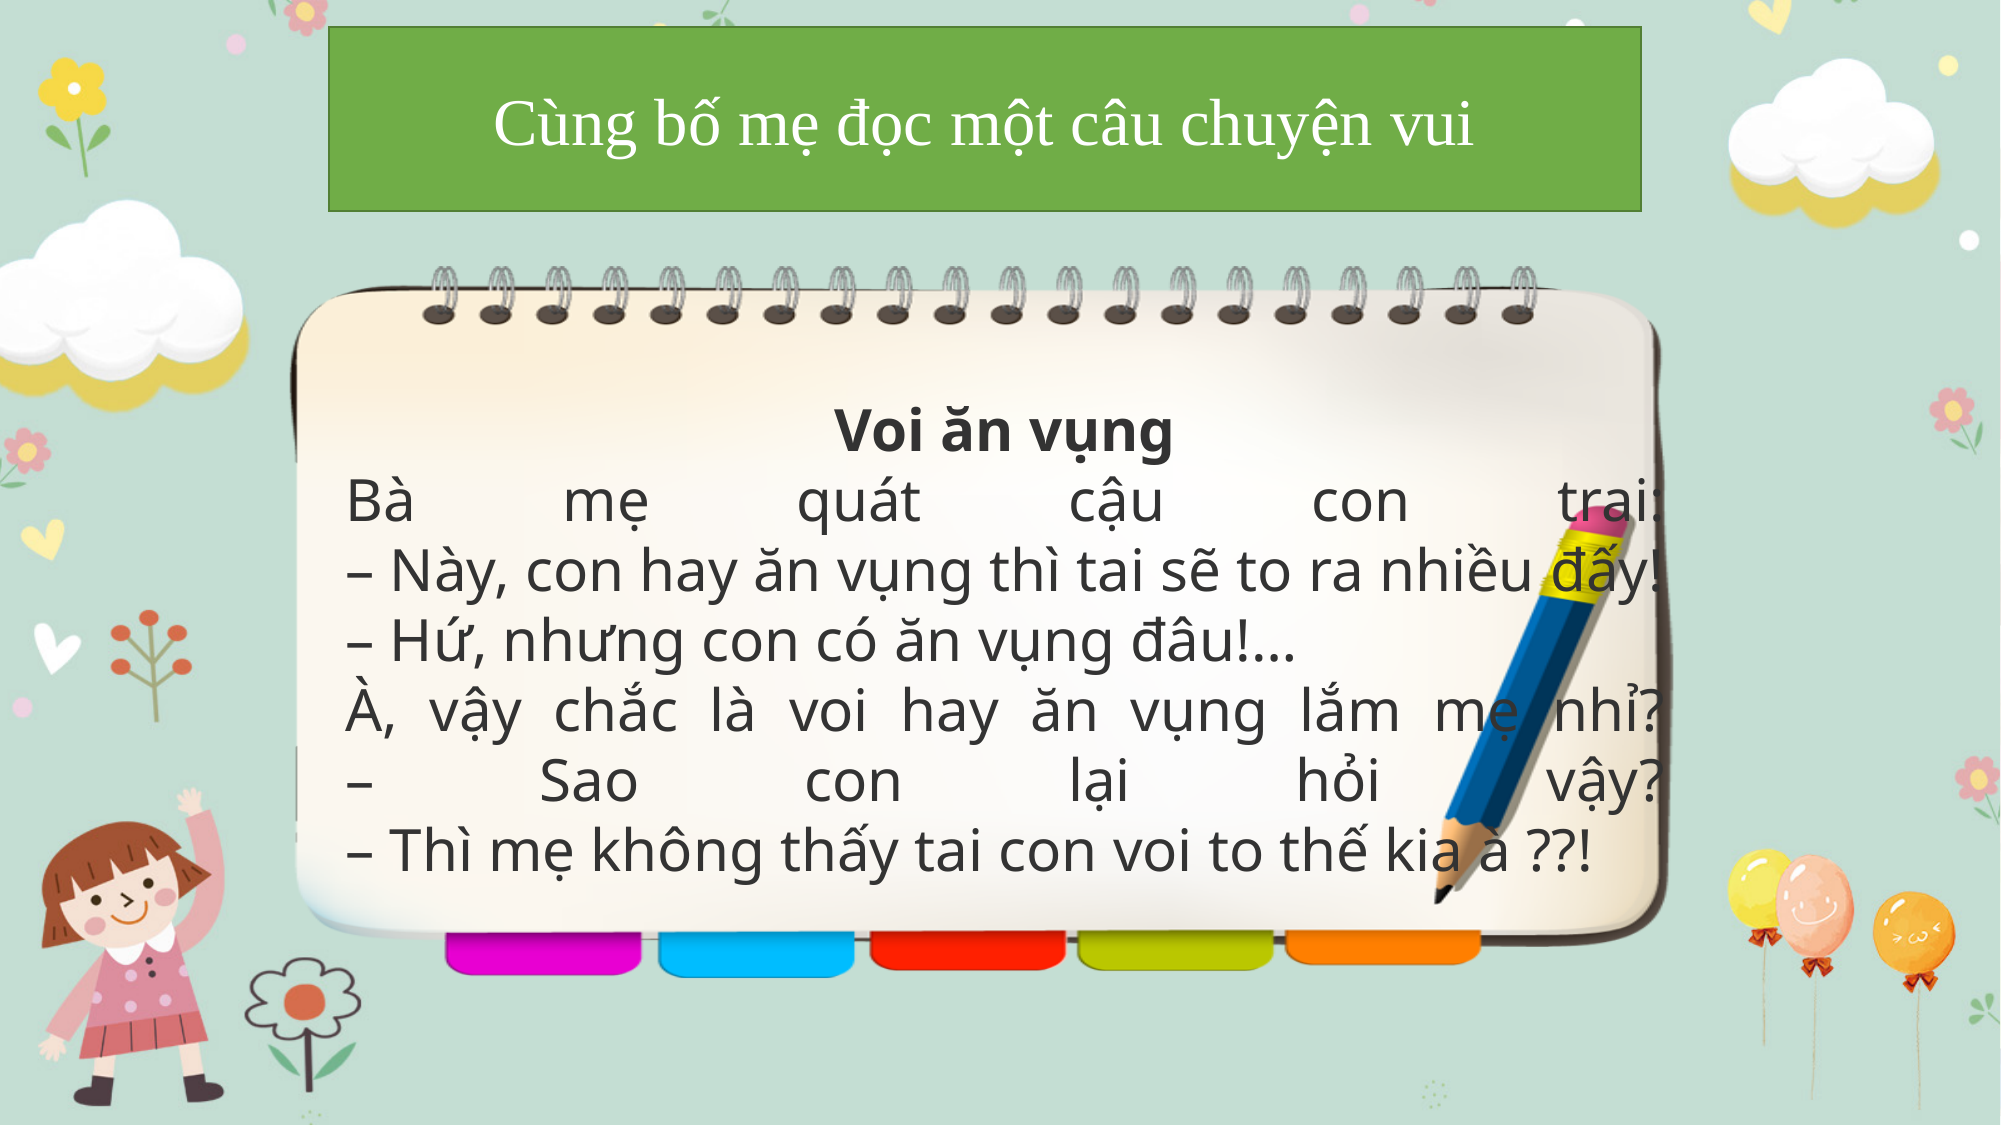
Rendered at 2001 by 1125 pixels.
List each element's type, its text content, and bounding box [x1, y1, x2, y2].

text_box Cùng bố mẹ đọc một câu chuyện vui [328, 26, 1642, 211]
picture [0, 0, 2001, 1125]
